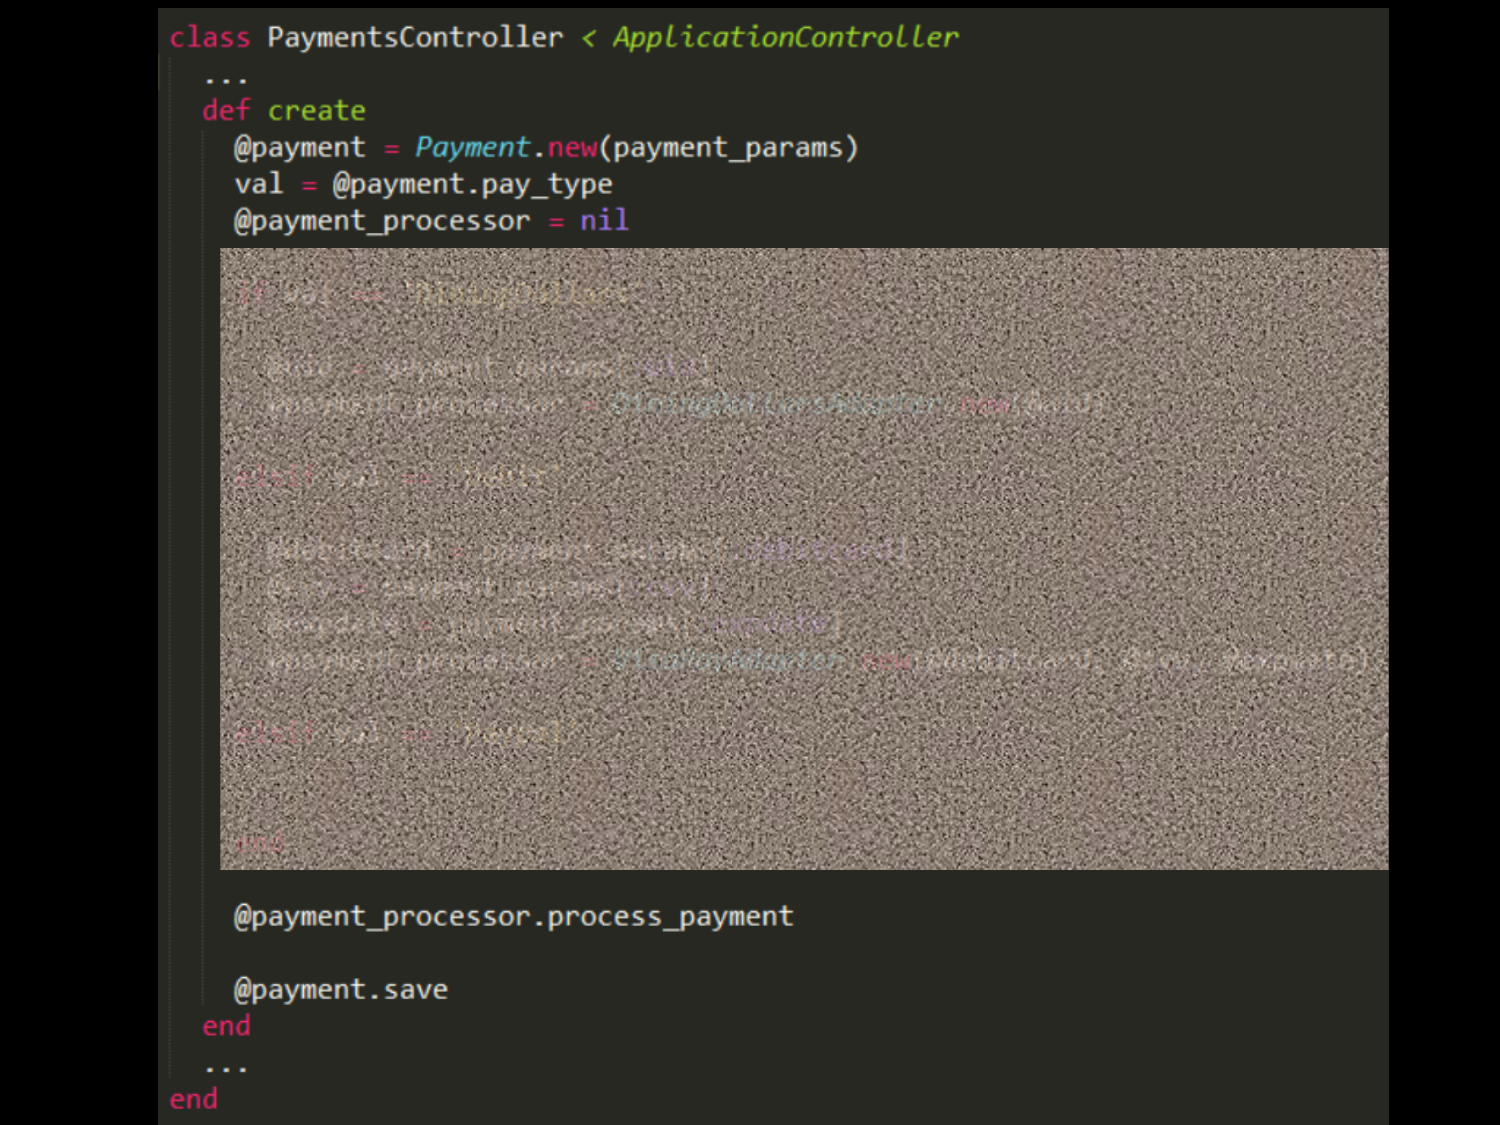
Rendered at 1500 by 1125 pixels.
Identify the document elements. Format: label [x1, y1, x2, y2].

picture [158, 8, 1389, 1125]
